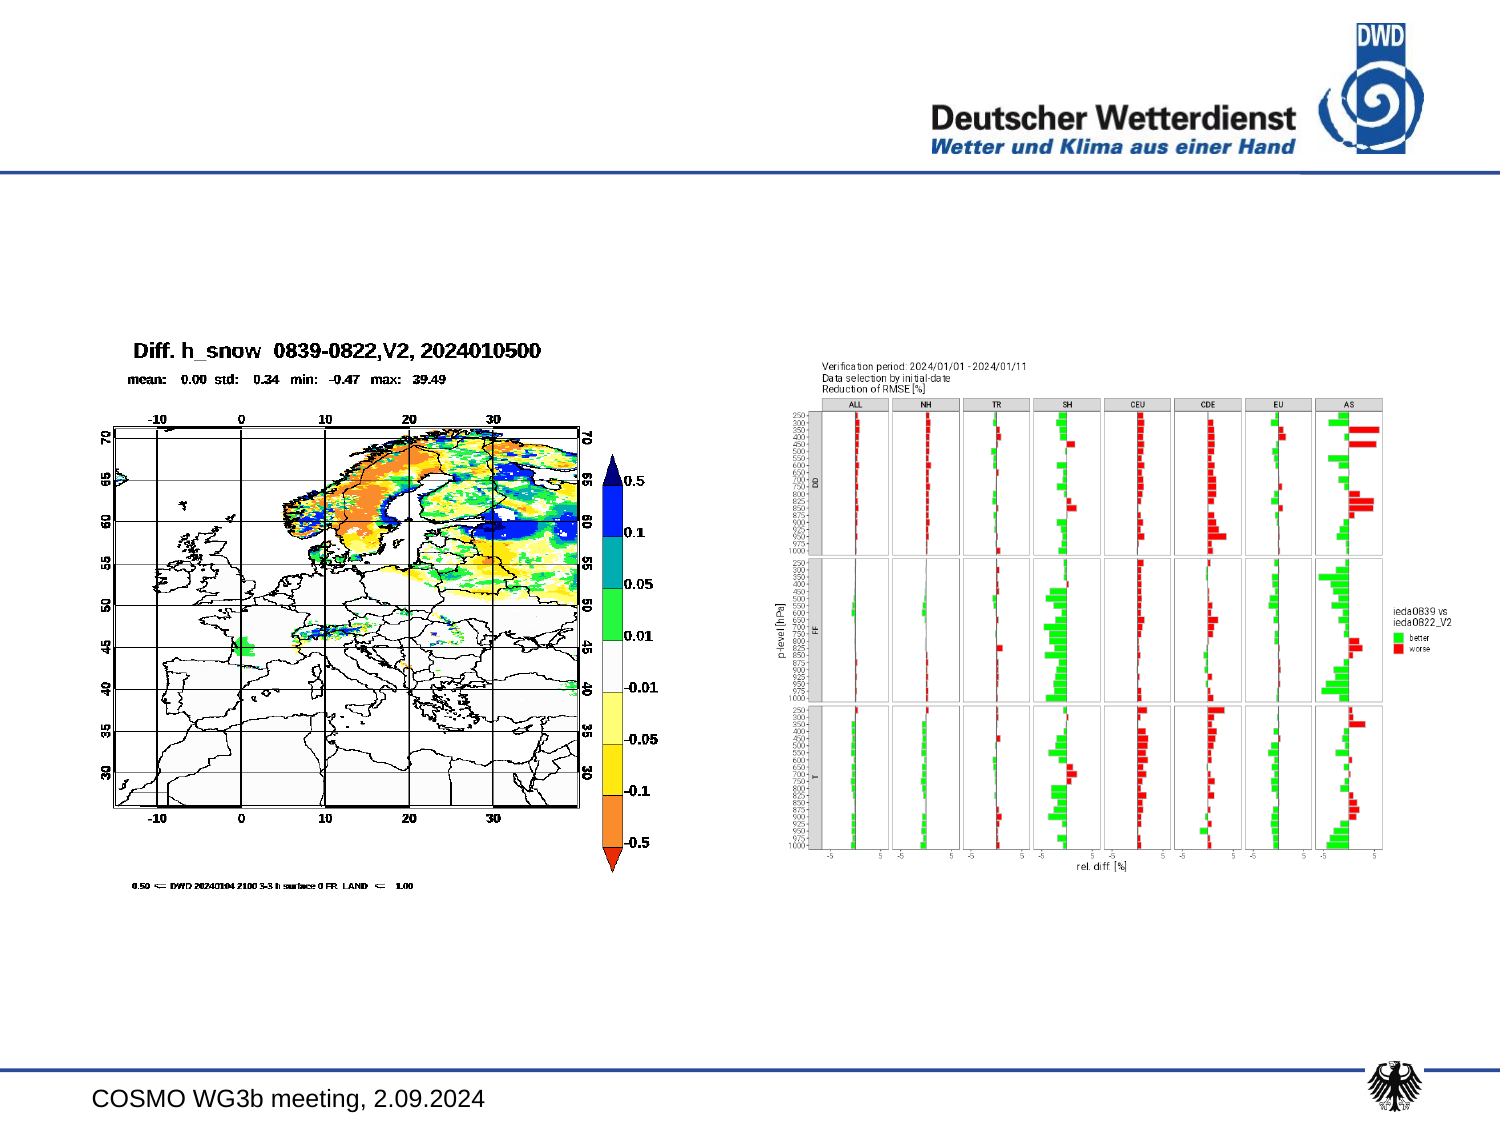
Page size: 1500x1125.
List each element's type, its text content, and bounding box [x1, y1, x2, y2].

picture [1365, 1059, 1424, 1113]
picture [932, 23, 1424, 154]
picture [86, 265, 727, 906]
picture [773, 359, 1460, 876]
text_box COSMO WG3b meeting, 2.09.2024 [76, 1075, 727, 1114]
